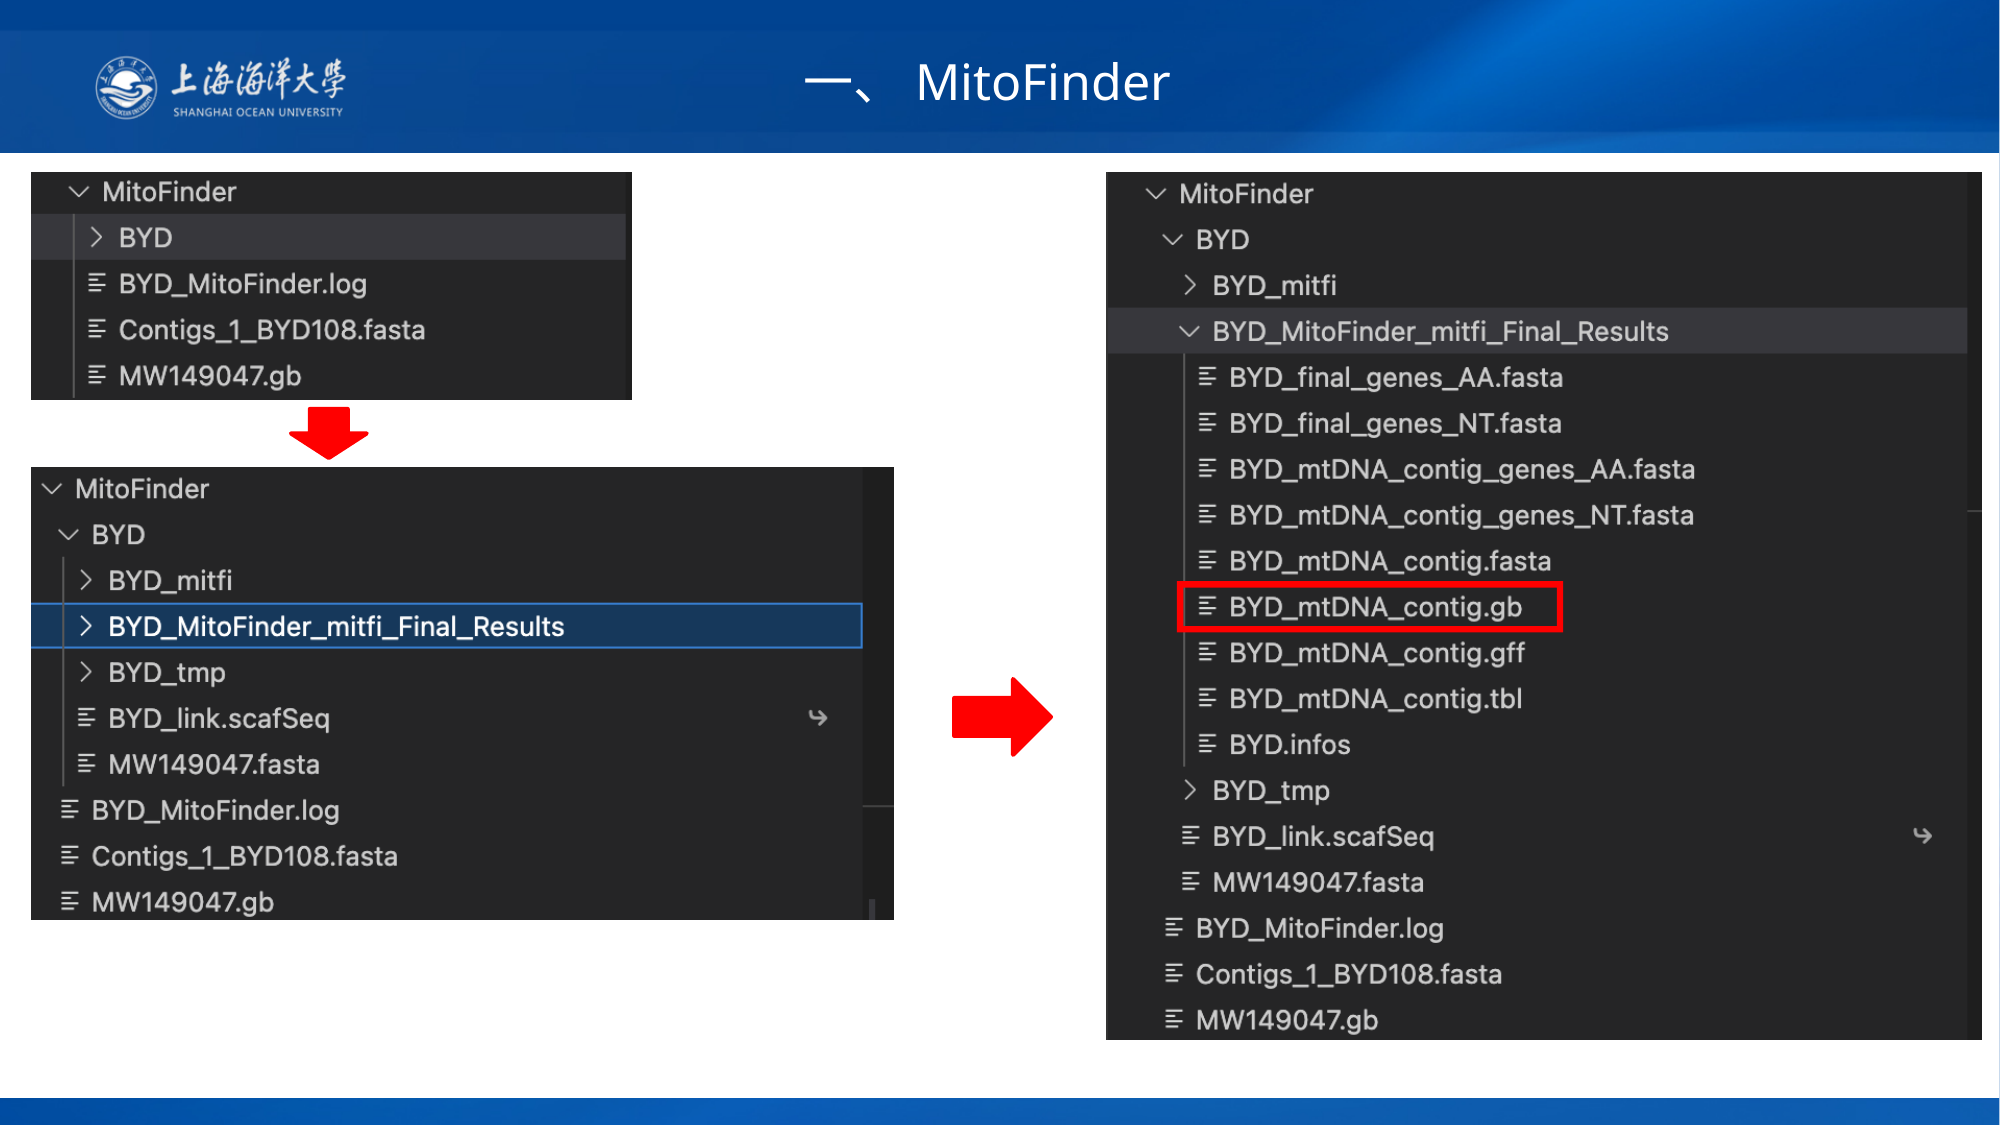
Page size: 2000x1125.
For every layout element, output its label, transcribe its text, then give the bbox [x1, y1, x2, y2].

picture [30, 172, 632, 401]
picture [1105, 172, 1982, 1040]
picture [0, 1098, 2000, 1125]
picture [0, 0, 2000, 153]
picture [30, 467, 894, 921]
text_box [952, 677, 1054, 757]
text_box 一、MitoFinder [788, 42, 1211, 118]
text_box [288, 408, 369, 460]
